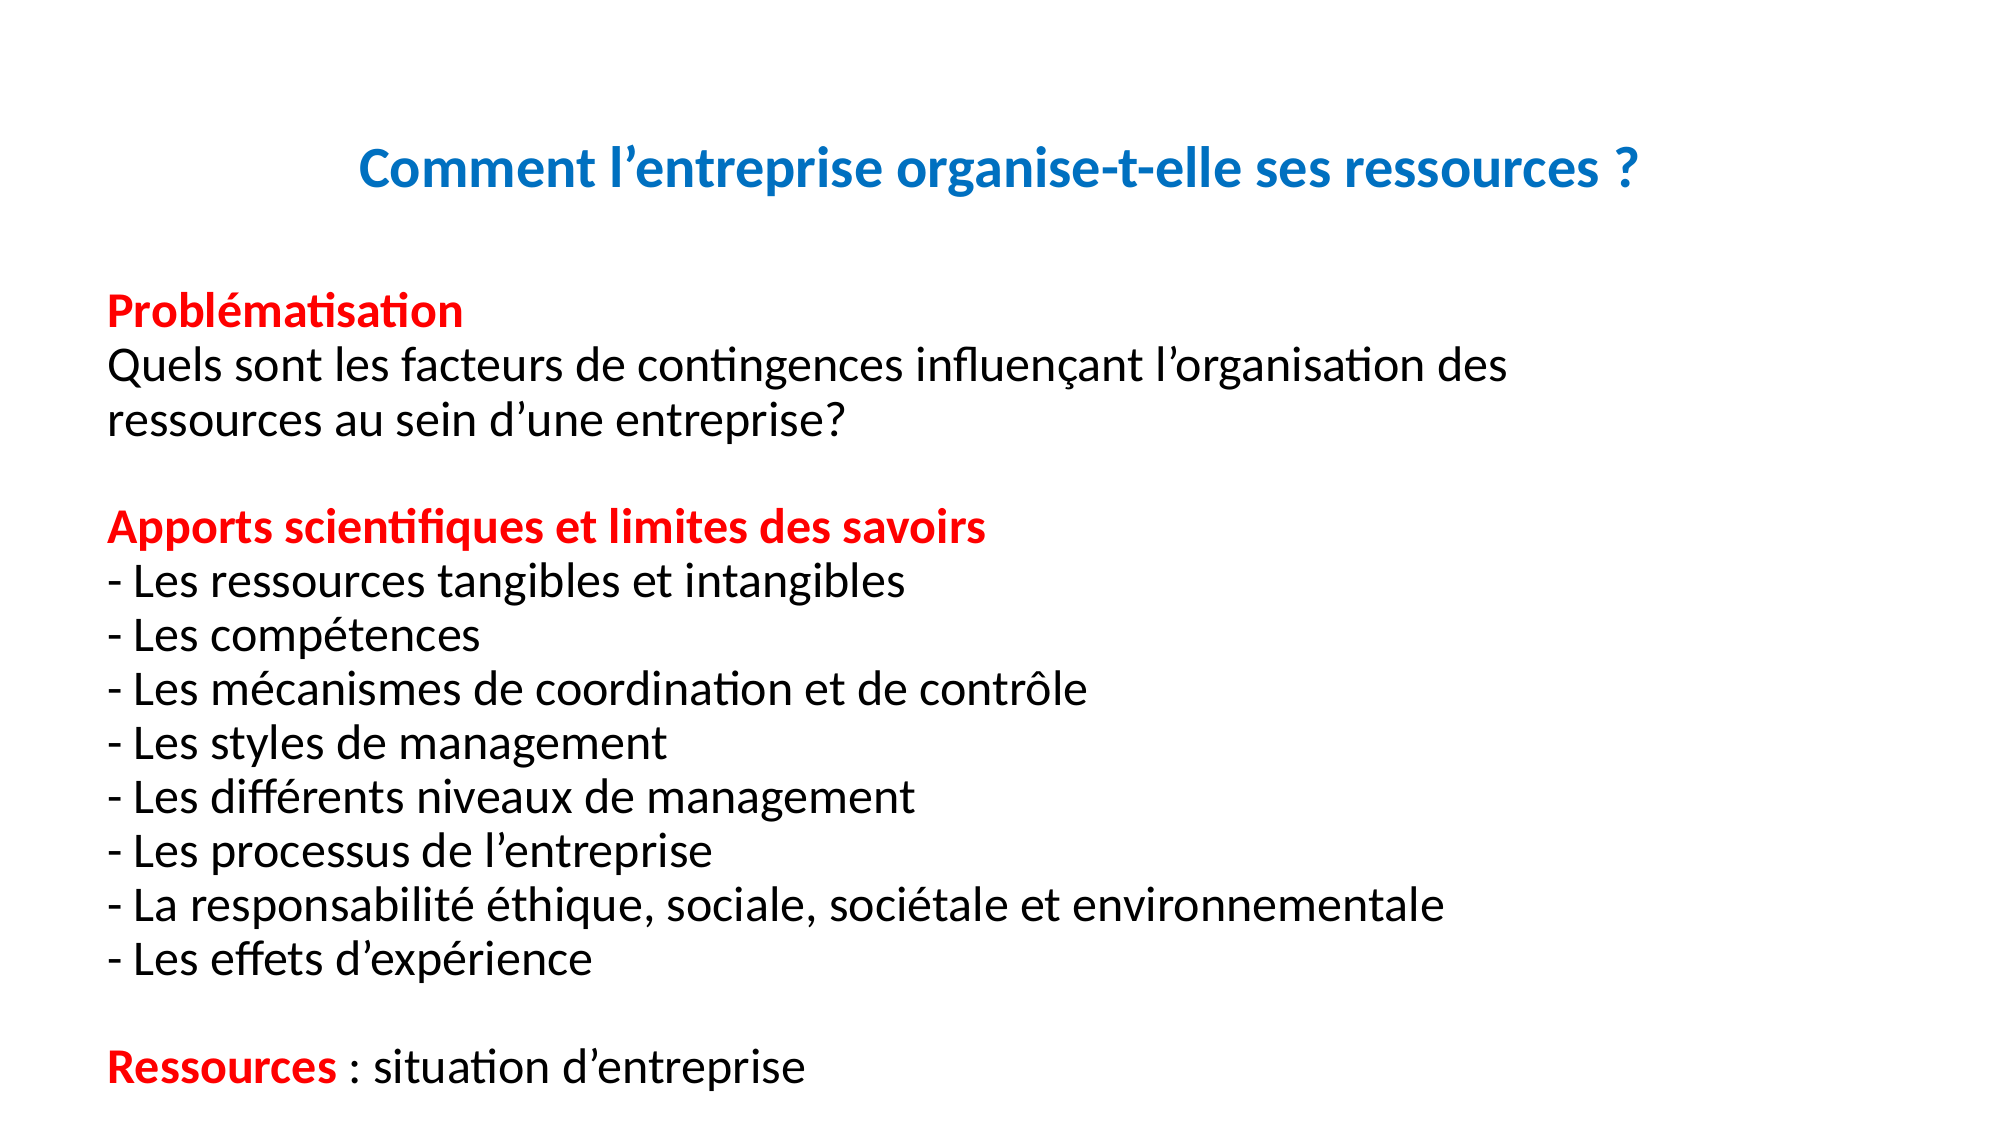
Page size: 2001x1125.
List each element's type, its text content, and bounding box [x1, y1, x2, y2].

title Comment l’entreprise organise-t-elle ses ressources ? [137, 59, 1863, 278]
list Problématisation Quels sont les facteurs de contingences influençant l’organisation des ressources au sein d’une entreprise? Apports scientifiques et limites des savoirs - Les ressources tangibles et intangibles - Les compétences - Les mécanismes de coordination et de contrôle - Les styles de management - Les différents niveaux de management - Les processus de l’entreprise - La responsabilité éthique, sociale, sociétale et environnementale - Les effets d’expérience Ressources : situation d’entreprise [92, 277, 1675, 1032]
